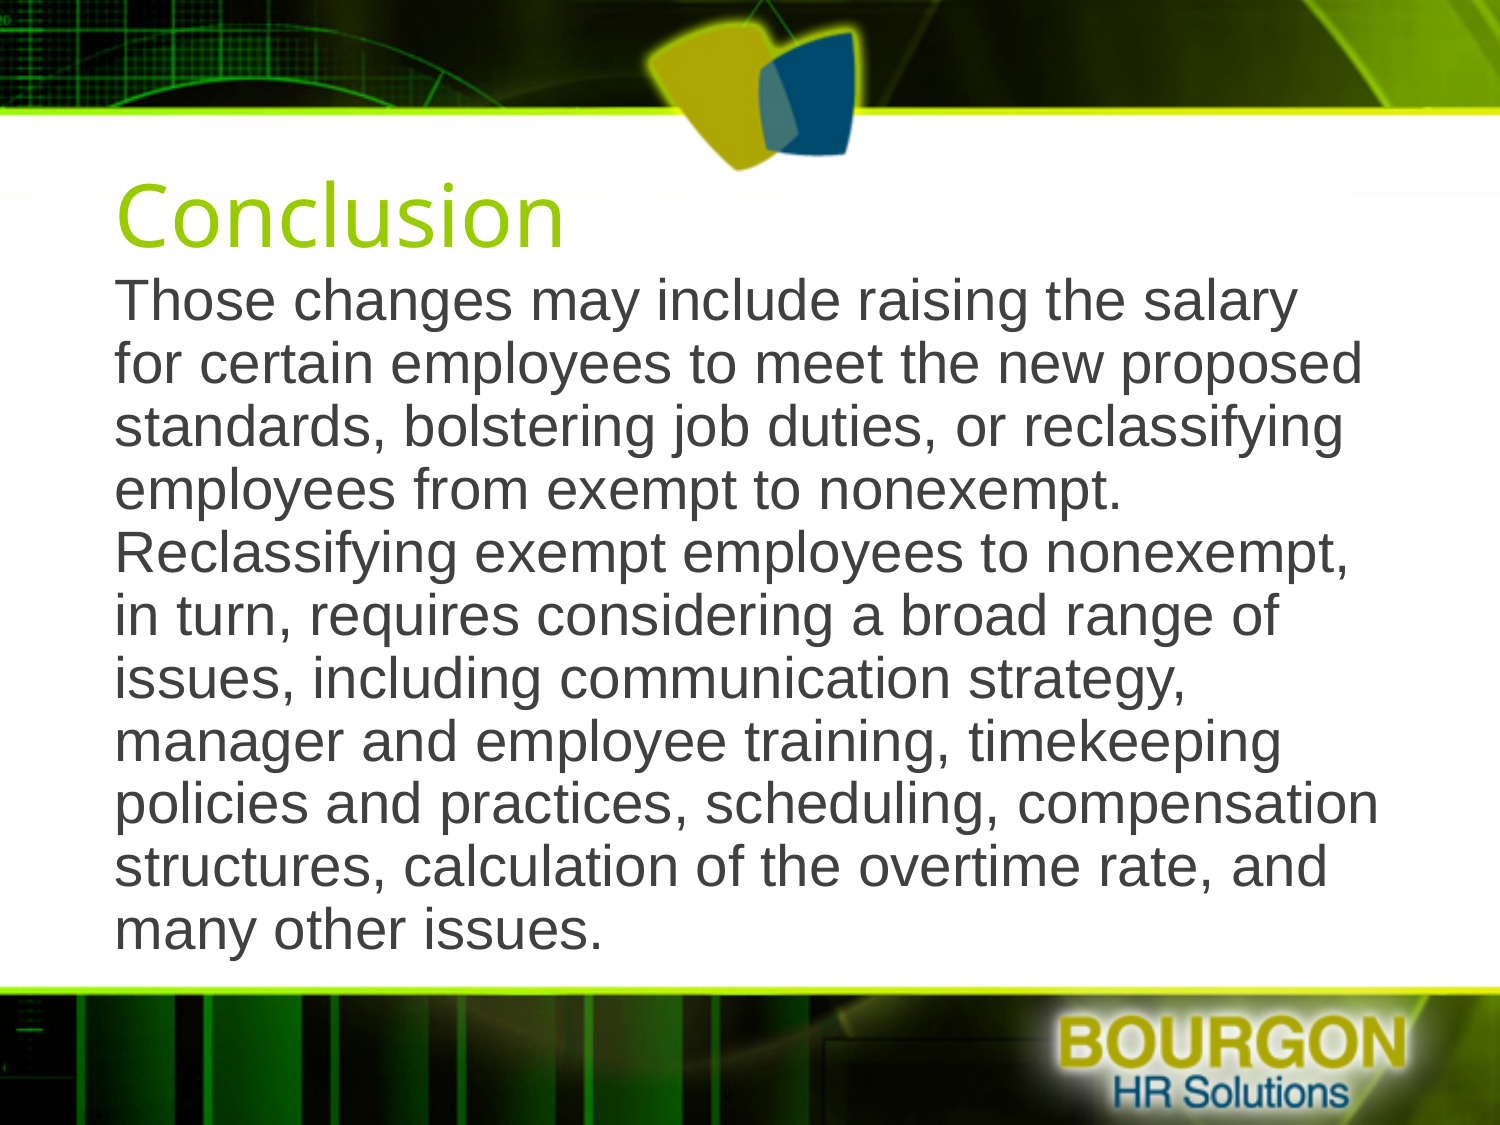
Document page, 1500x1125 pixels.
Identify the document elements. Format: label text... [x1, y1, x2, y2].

picture [0, 0, 1500, 1125]
subtitle Those changes may include raising the salary for certain employees to meet the new proposed standards, bolstering job duties, or reclassifying employees from exempt to nonexempt. Reclassifying exempt employees to nonexempt, in turn, requires considering a broad range of issues, including communication strategy, manager and employee training, timekeeping policies and practices, scheduling, compensation structures, calculation of the overtime rate, and many other issues. [99, 262, 1401, 888]
title Conclusion [99, 149, 1500, 276]
